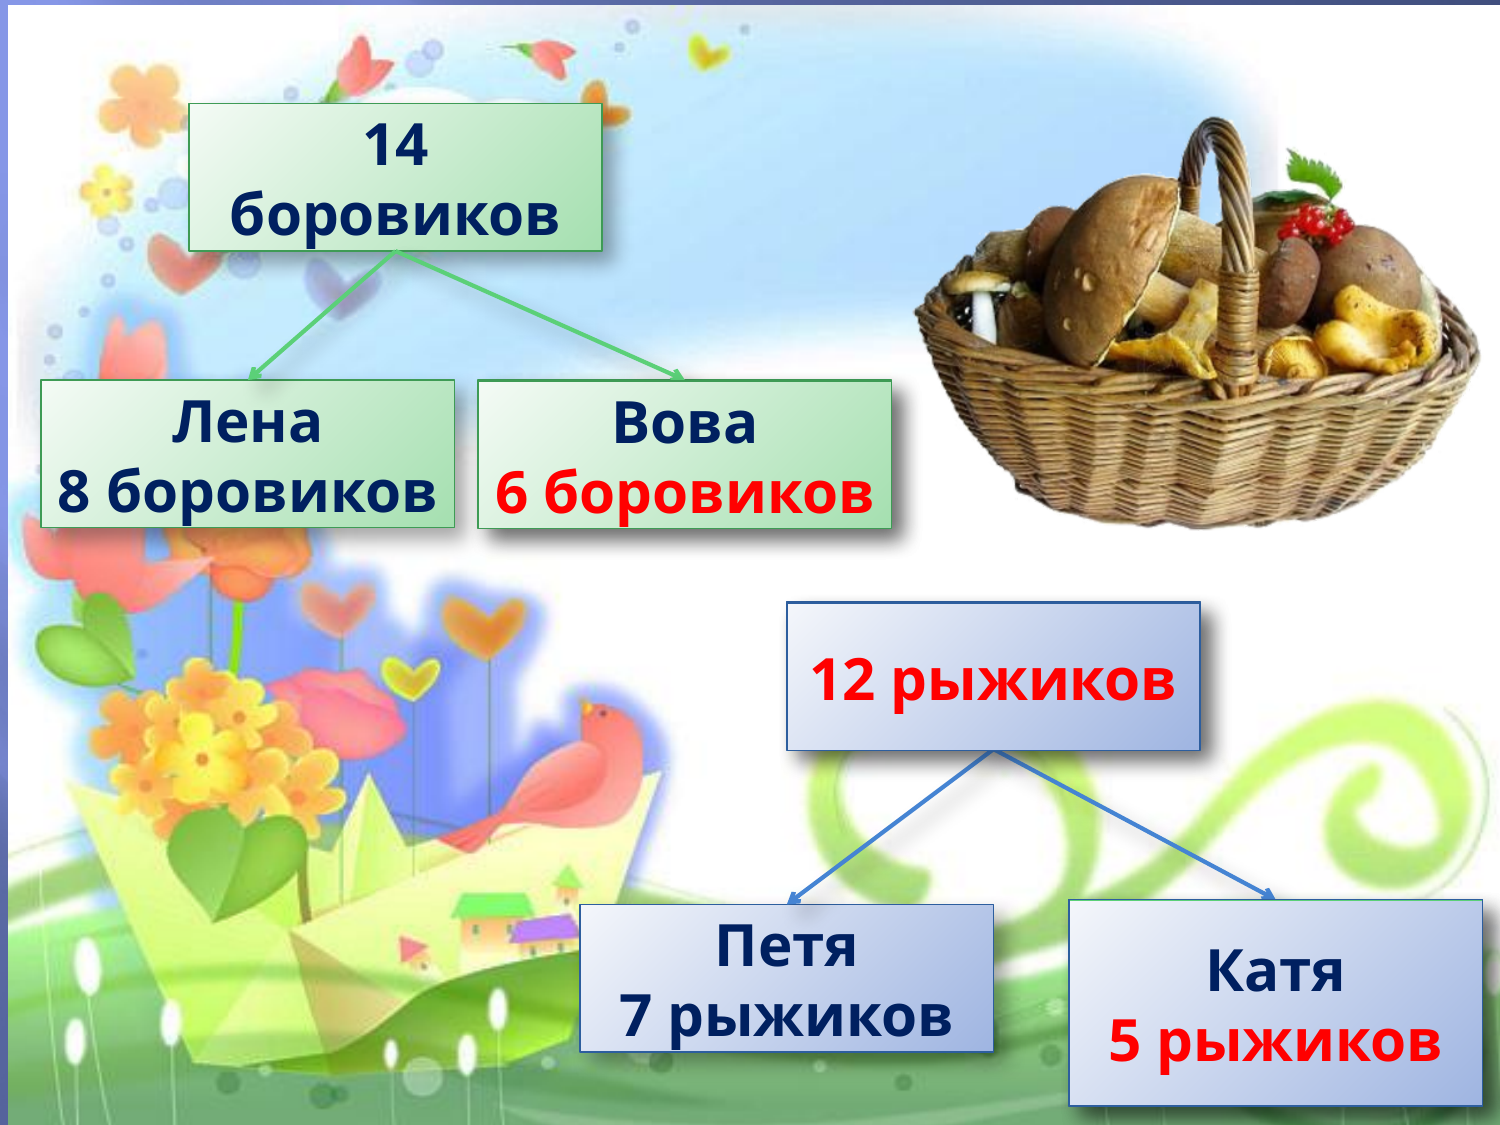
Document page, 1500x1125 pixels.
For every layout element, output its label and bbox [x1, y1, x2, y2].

text_box [993, 748, 1277, 900]
picture [8, 4, 1500, 1125]
text_box [247, 250, 395, 381]
text_box [395, 250, 686, 381]
text_box [786, 748, 994, 905]
